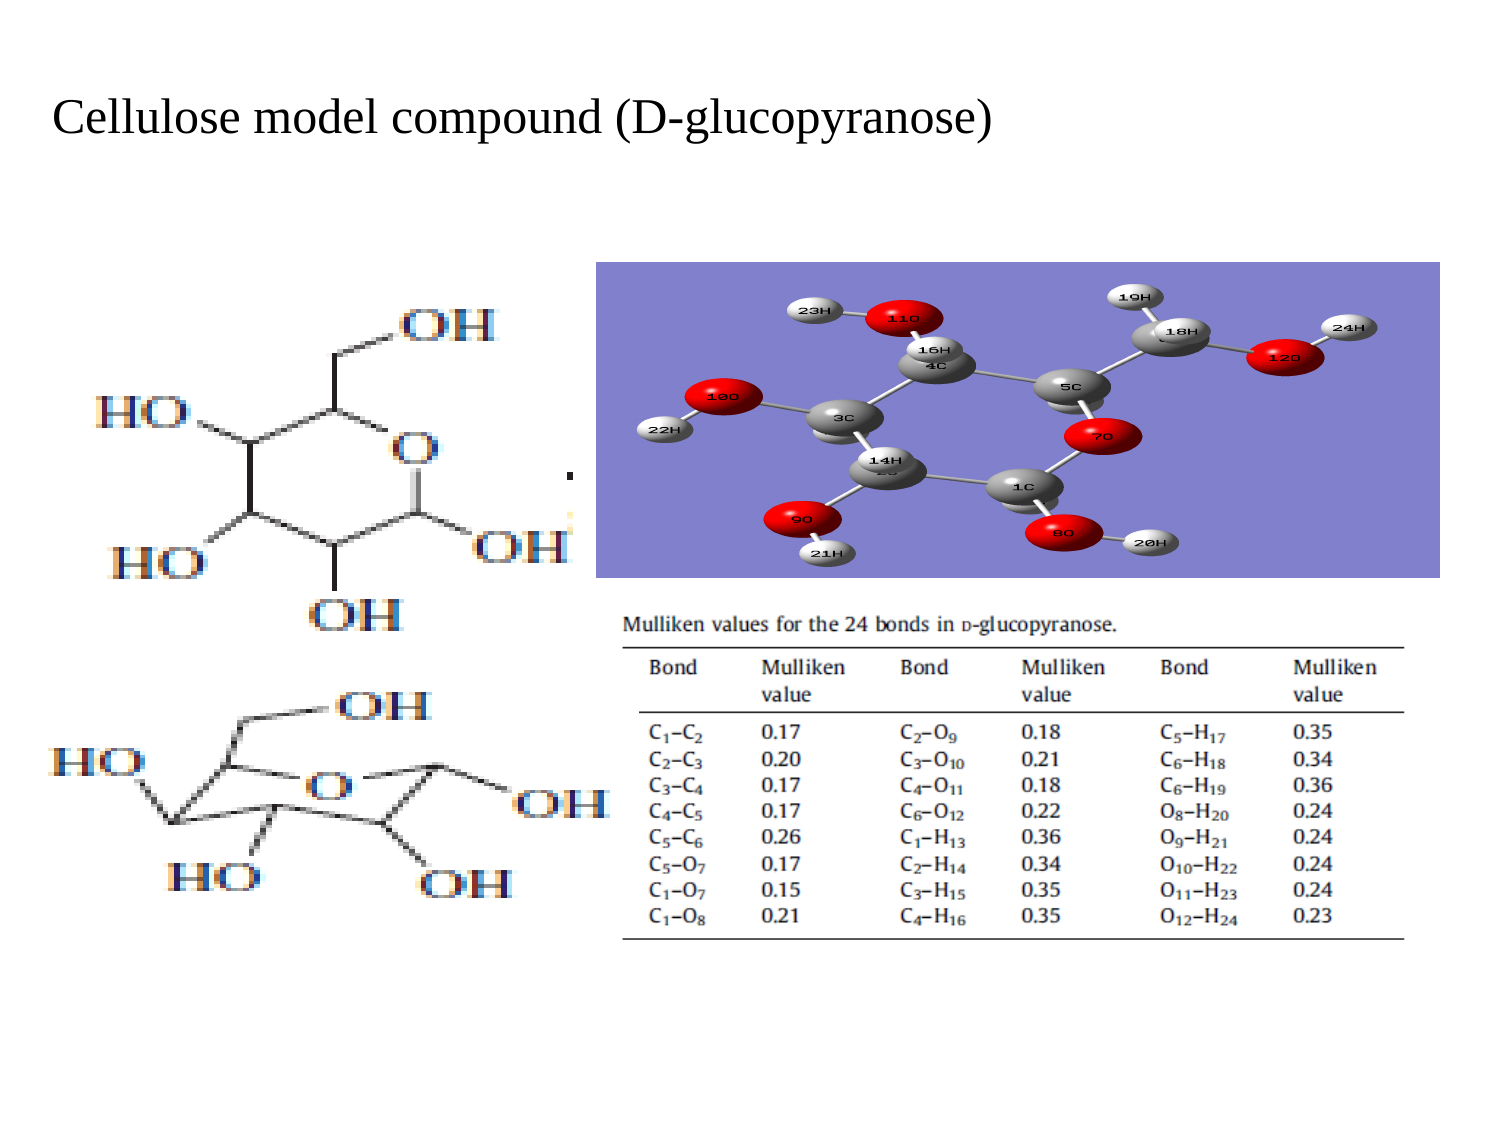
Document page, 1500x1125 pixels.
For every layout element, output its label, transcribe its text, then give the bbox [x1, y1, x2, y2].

picture [63, 262, 573, 647]
picture [596, 262, 1440, 579]
text_box Cellulose model compound (D-glucopyranose) [37, 76, 1120, 151]
picture [37, 607, 1419, 950]
